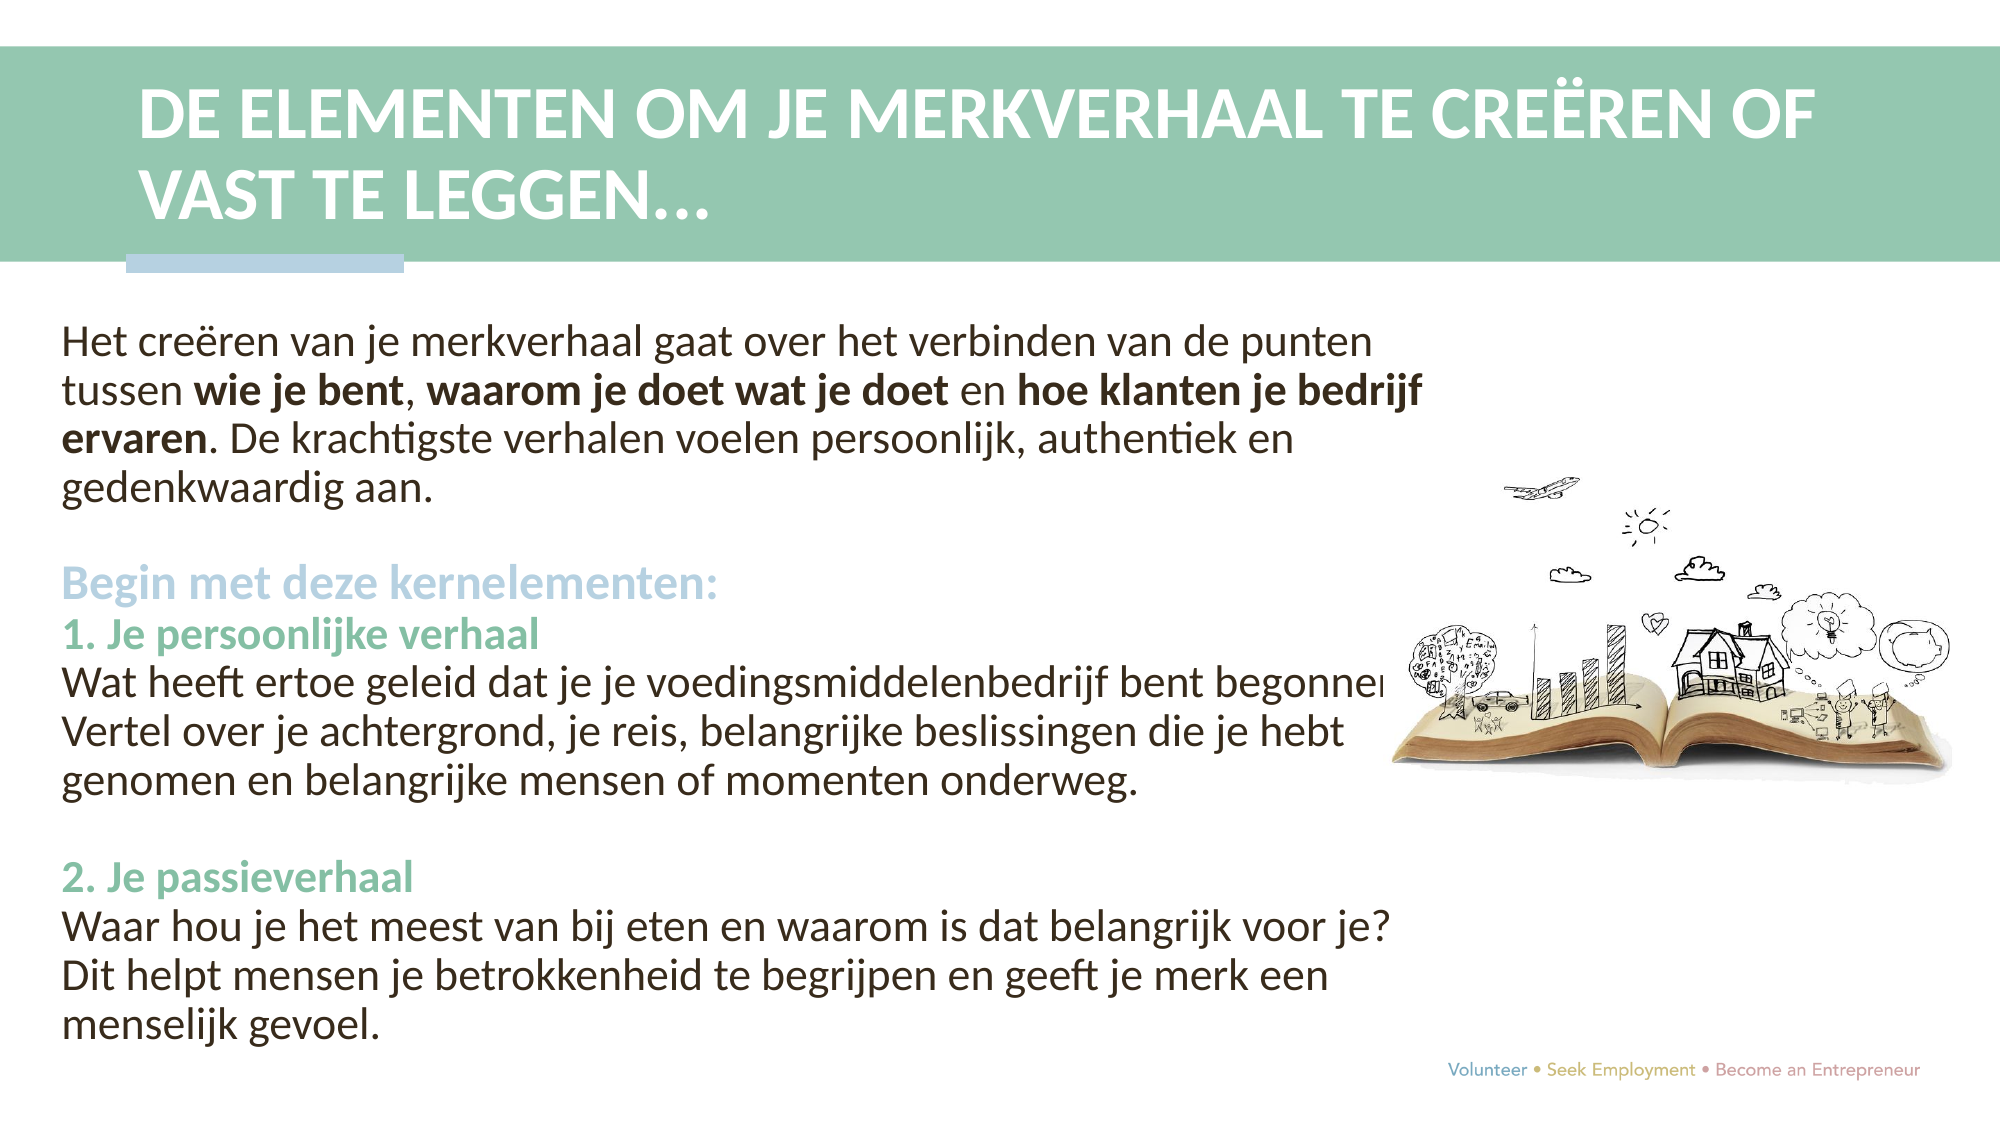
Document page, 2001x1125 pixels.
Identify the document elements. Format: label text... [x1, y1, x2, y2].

list DE ELEMENTEN OM JE MERKVERHAAL TE CREËREN OF VAST TE LEGGEN... [123, 62, 1957, 247]
picture [1383, 421, 1954, 788]
text_box Het creëren van je merkverhaal gaat over het verbinden van de punten tussen wie je bent, waarom je doet wat je doet en hoe klanten je bedrijf ervaren. De krachtigste verhalen voelen persoonlijk, authentiek en gedenkwaardig aan. Begin met deze kernelementen: 1. Je persoonlijke verhaal Wat heeft ertoe geleid dat je je voedingsmiddelenbedrijf bent begonnen? Vertel over je achtergrond, je reis, belangrijke beslissingen die je hebt genomen en belangrijke mensen of momenten onderweg. 2. Je passieverhaal Waar hou je het meest van bij eten en waarom is dat belangrijk voor je? Dit helpt mensen je betrokkenheid te begrijpen en geeft je merk een menselijk gevoel. [46, 309, 1448, 837]
picture [1418, 1046, 1971, 1103]
